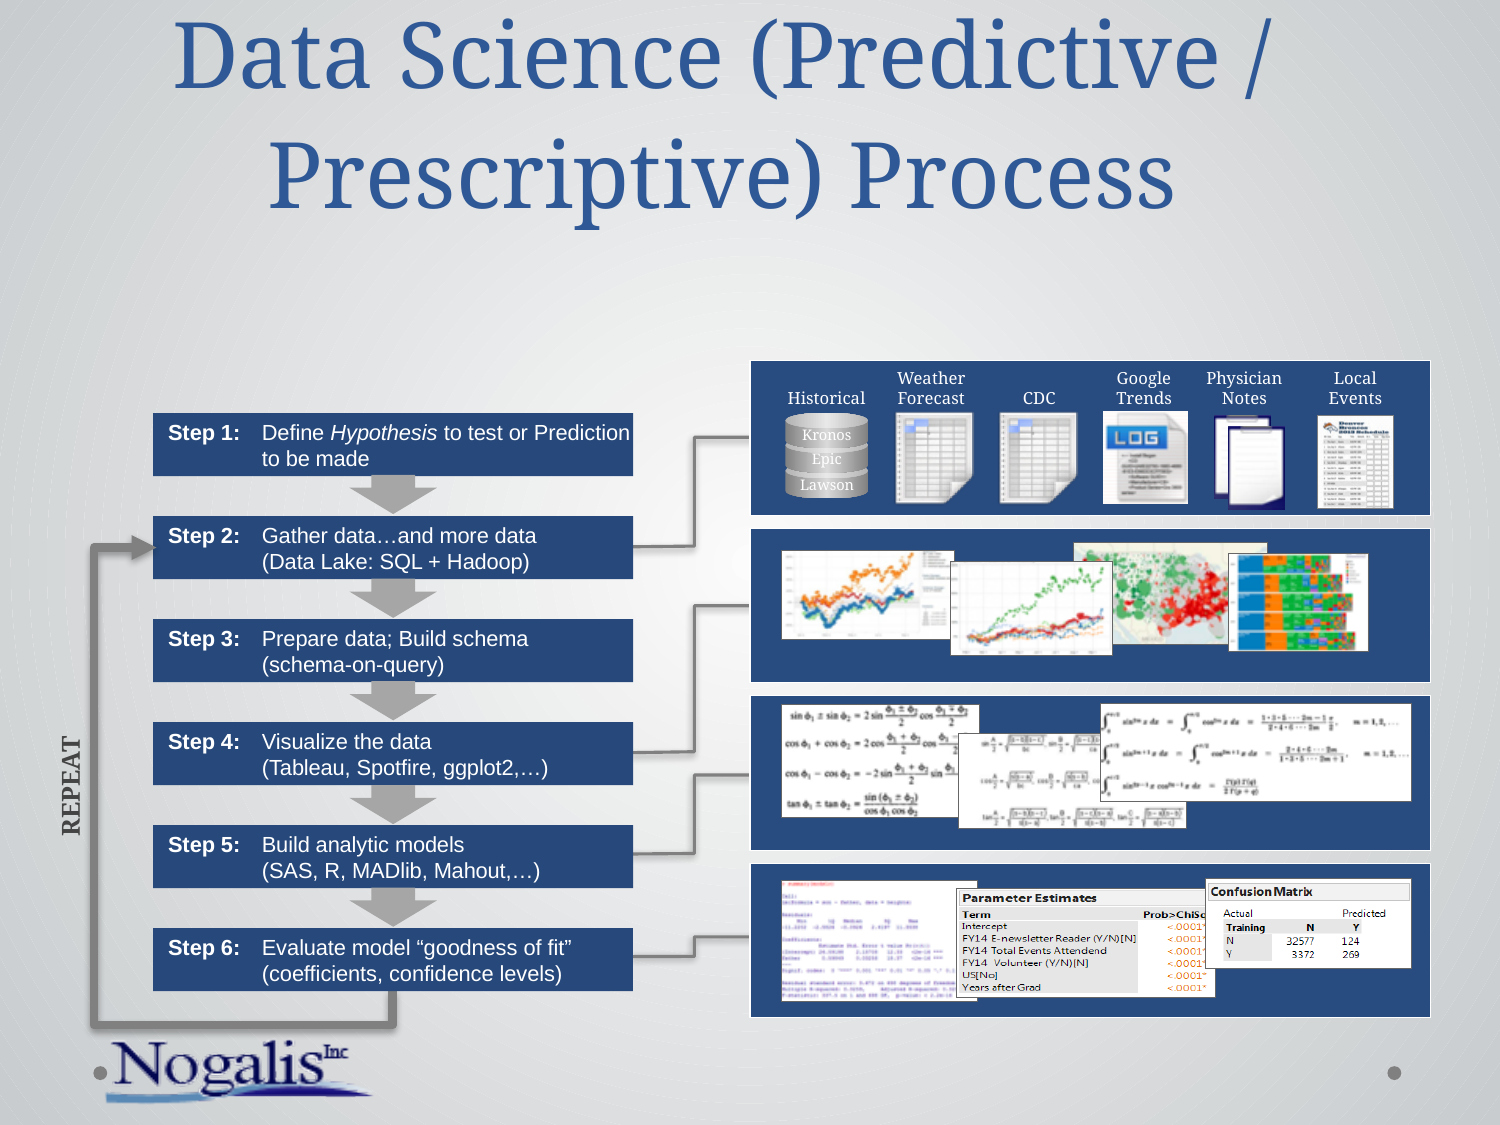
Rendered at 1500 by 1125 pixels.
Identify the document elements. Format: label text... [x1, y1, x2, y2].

text_box [634, 603, 749, 755]
text_box [93, 541, 393, 1026]
text_box [347, 885, 440, 928]
text_box Physician Notes [1196, 360, 1293, 415]
text_box Step 4: Visualize the data (Tableau, Spotfire, ggplot2,…) [253, 722, 634, 786]
text_box [749, 527, 1431, 684]
picture [781, 702, 1413, 829]
text_box [975, 360, 1212, 516]
text_box REPEAT [47, 716, 88, 857]
text_box Google Trends [1103, 360, 1185, 411]
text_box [784, 412, 869, 499]
text_box [749, 862, 1431, 1019]
text_box [749, 360, 887, 516]
text_box [1395, 360, 1431, 516]
text_box [1286, 360, 1315, 516]
picture [881, 405, 1090, 511]
picture [781, 878, 1412, 1002]
text_box CDC [1004, 380, 1074, 404]
text_box [347, 678, 440, 723]
text_box [749, 695, 1431, 851]
text_box Step 1: Define Hypothesis to test or Prediction to be made [153, 413, 634, 477]
text_box [347, 782, 440, 827]
text_box [347, 576, 440, 620]
text_box Historical [780, 380, 874, 416]
picture [1316, 415, 1395, 509]
picture [88, 1030, 379, 1116]
text_box [634, 434, 749, 550]
text_box Step 3: Prepare data; Build schema (schema-on-query) [198, 619, 634, 683]
text_box Step 2: Gather data…and more data (Data Lake: SQL + Hadoop) [153, 516, 634, 580]
picture [781, 542, 1370, 657]
text_box Local Events [1307, 360, 1404, 415]
text_box [634, 772, 749, 857]
text_box Weather Forecast [887, 360, 975, 404]
text_box Step 5: Build analytic models (SAS, R, MADlib, Mahout,…) [307, 825, 634, 889]
picture [1103, 411, 1188, 505]
text_box [633, 934, 749, 959]
title Data Science (Predictive / Prescriptive) Process [70, 157, 1376, 235]
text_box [1213, 415, 1286, 510]
text_box Step 6: Evaluate model “goodness of fit” (coefficients, confidence levels) [153, 928, 633, 992]
text_box [347, 472, 440, 516]
